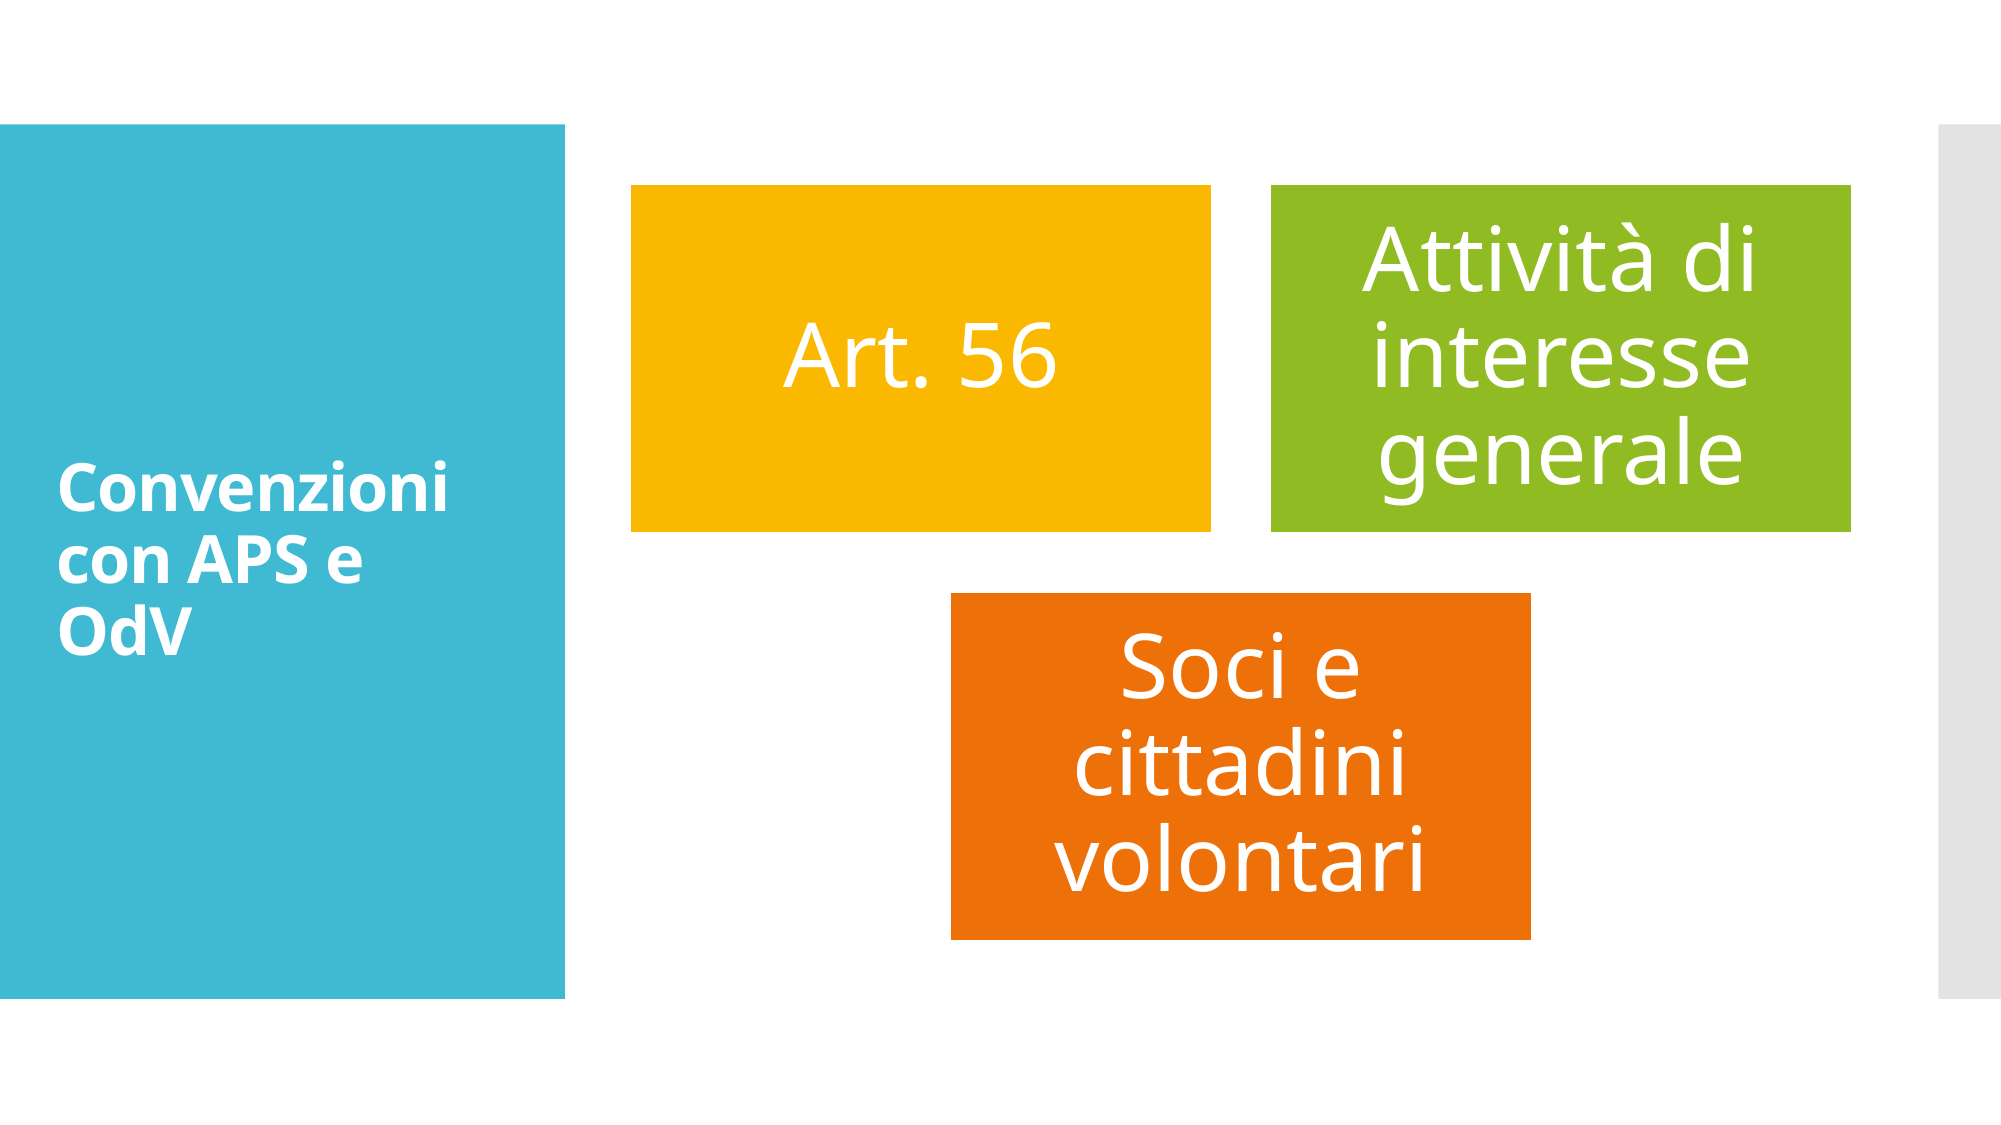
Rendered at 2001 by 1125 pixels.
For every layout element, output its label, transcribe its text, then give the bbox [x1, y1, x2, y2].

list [630, 142, 1853, 983]
title Convenzioni con APS e OdV [41, 184, 525, 940]
